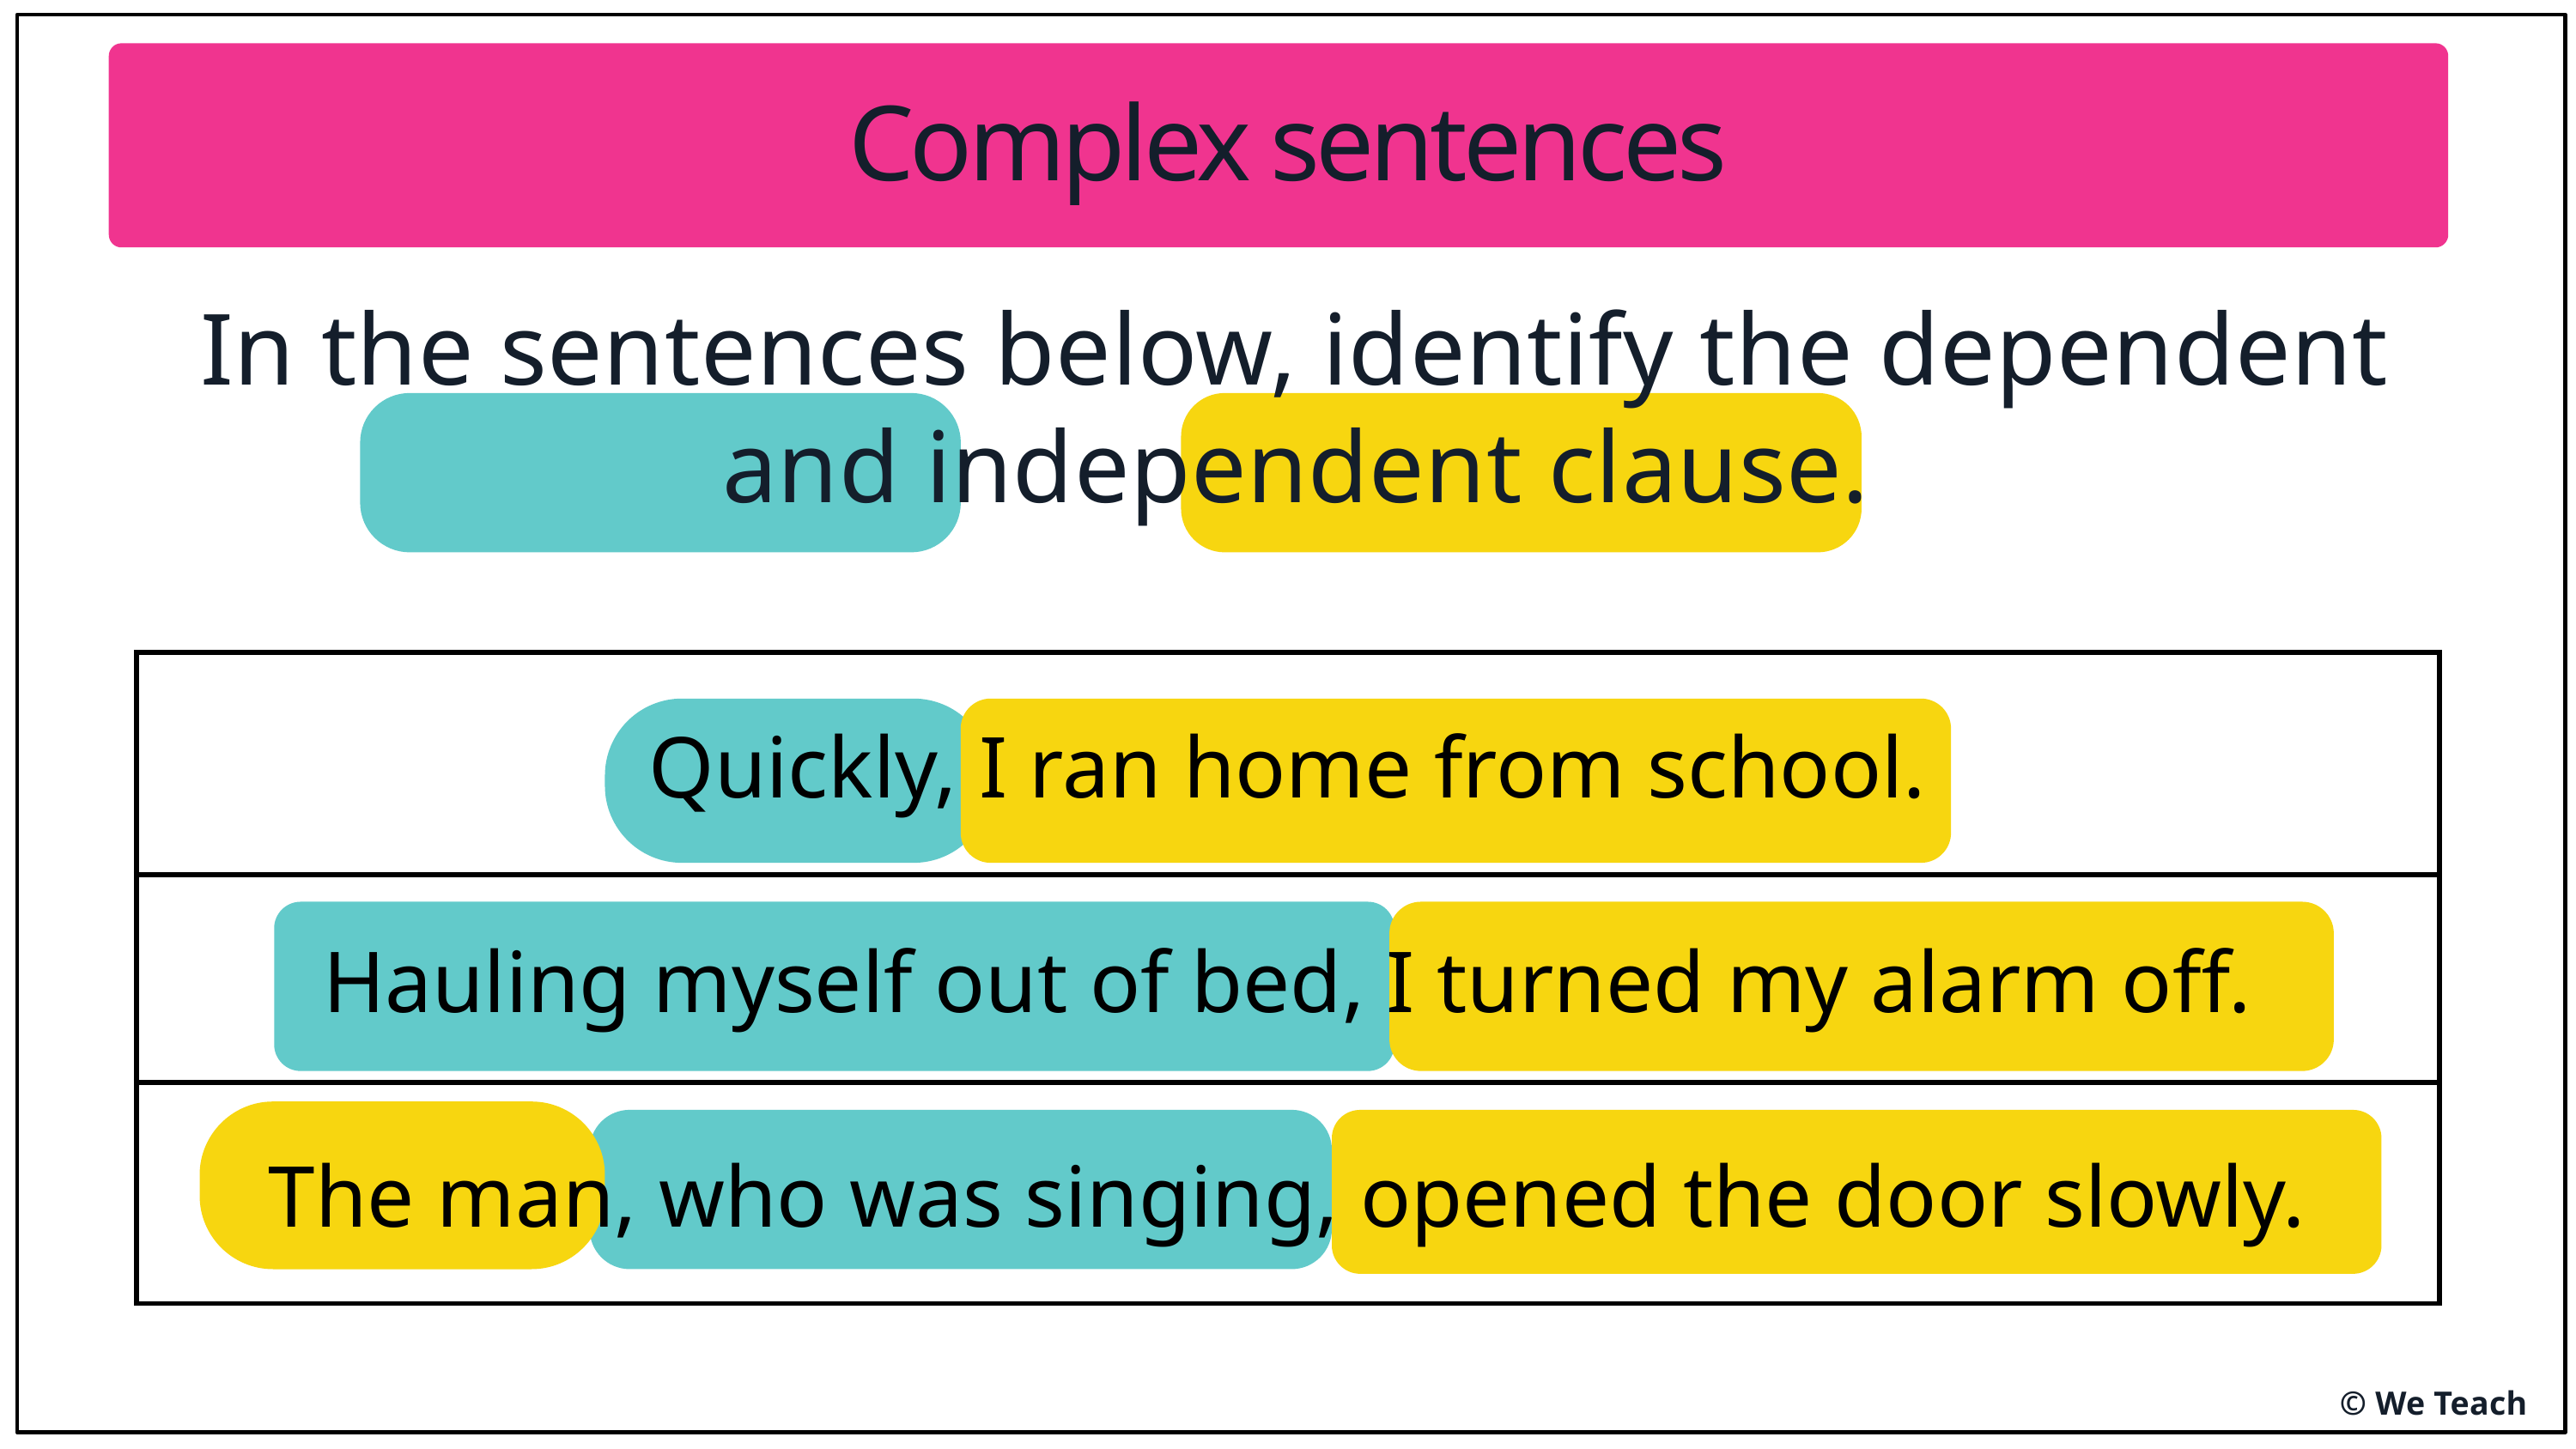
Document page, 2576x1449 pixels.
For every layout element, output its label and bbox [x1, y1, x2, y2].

text_box [1388, 901, 2335, 1071]
text_box [1181, 392, 1862, 553]
text_box [1331, 1109, 2382, 1275]
text_box [199, 1100, 605, 1270]
text_box [360, 392, 962, 553]
text_box [608, 1109, 1330, 1270]
text_box [273, 901, 1387, 1071]
text_box [15, 13, 2567, 1434]
text_box [108, 43, 2449, 248]
text_box [605, 698, 959, 864]
text_box [960, 698, 1952, 864]
